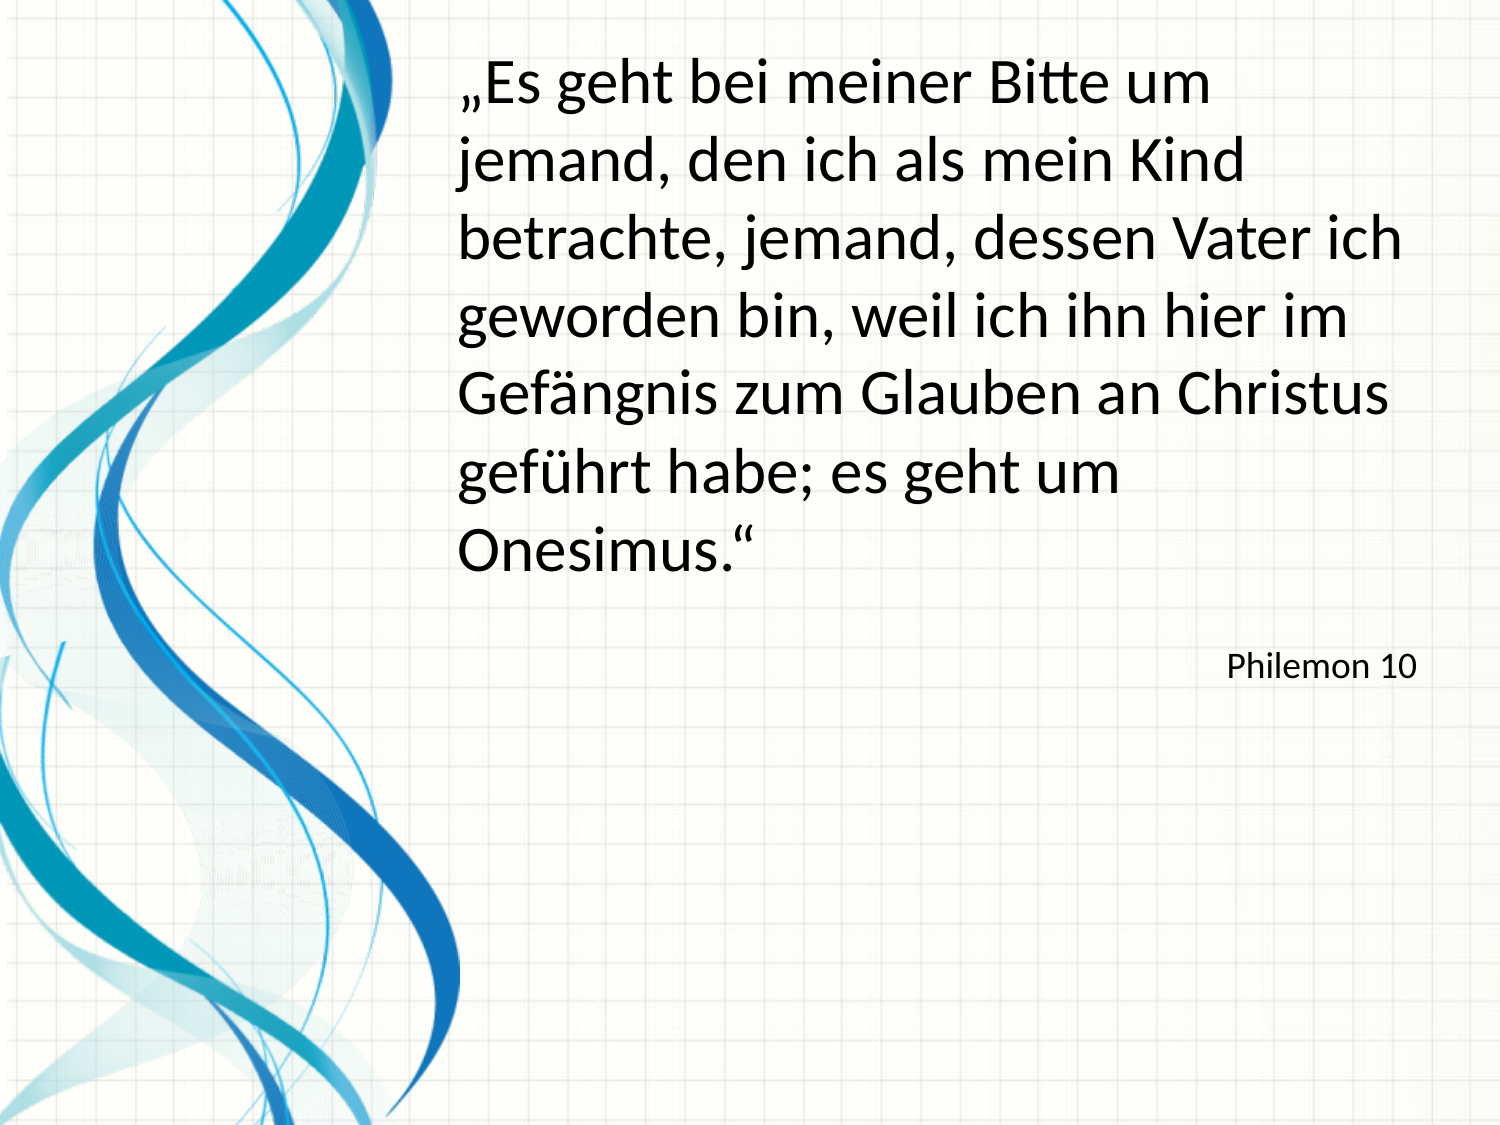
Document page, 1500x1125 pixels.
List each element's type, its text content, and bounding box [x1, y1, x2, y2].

text_box „Es geht bei meiner Bitte um jemand, den ich als mein Kind betrachte, jemand, dessen Vater ich geworden bin, weil ich ihn hier im Gefängnis zum Glauben an Christus geführt habe; es geht um Onesimus.“ [468, 30, 1436, 598]
text_box Philemon 10 [468, 633, 1433, 705]
picture [0, 0, 1500, 1125]
